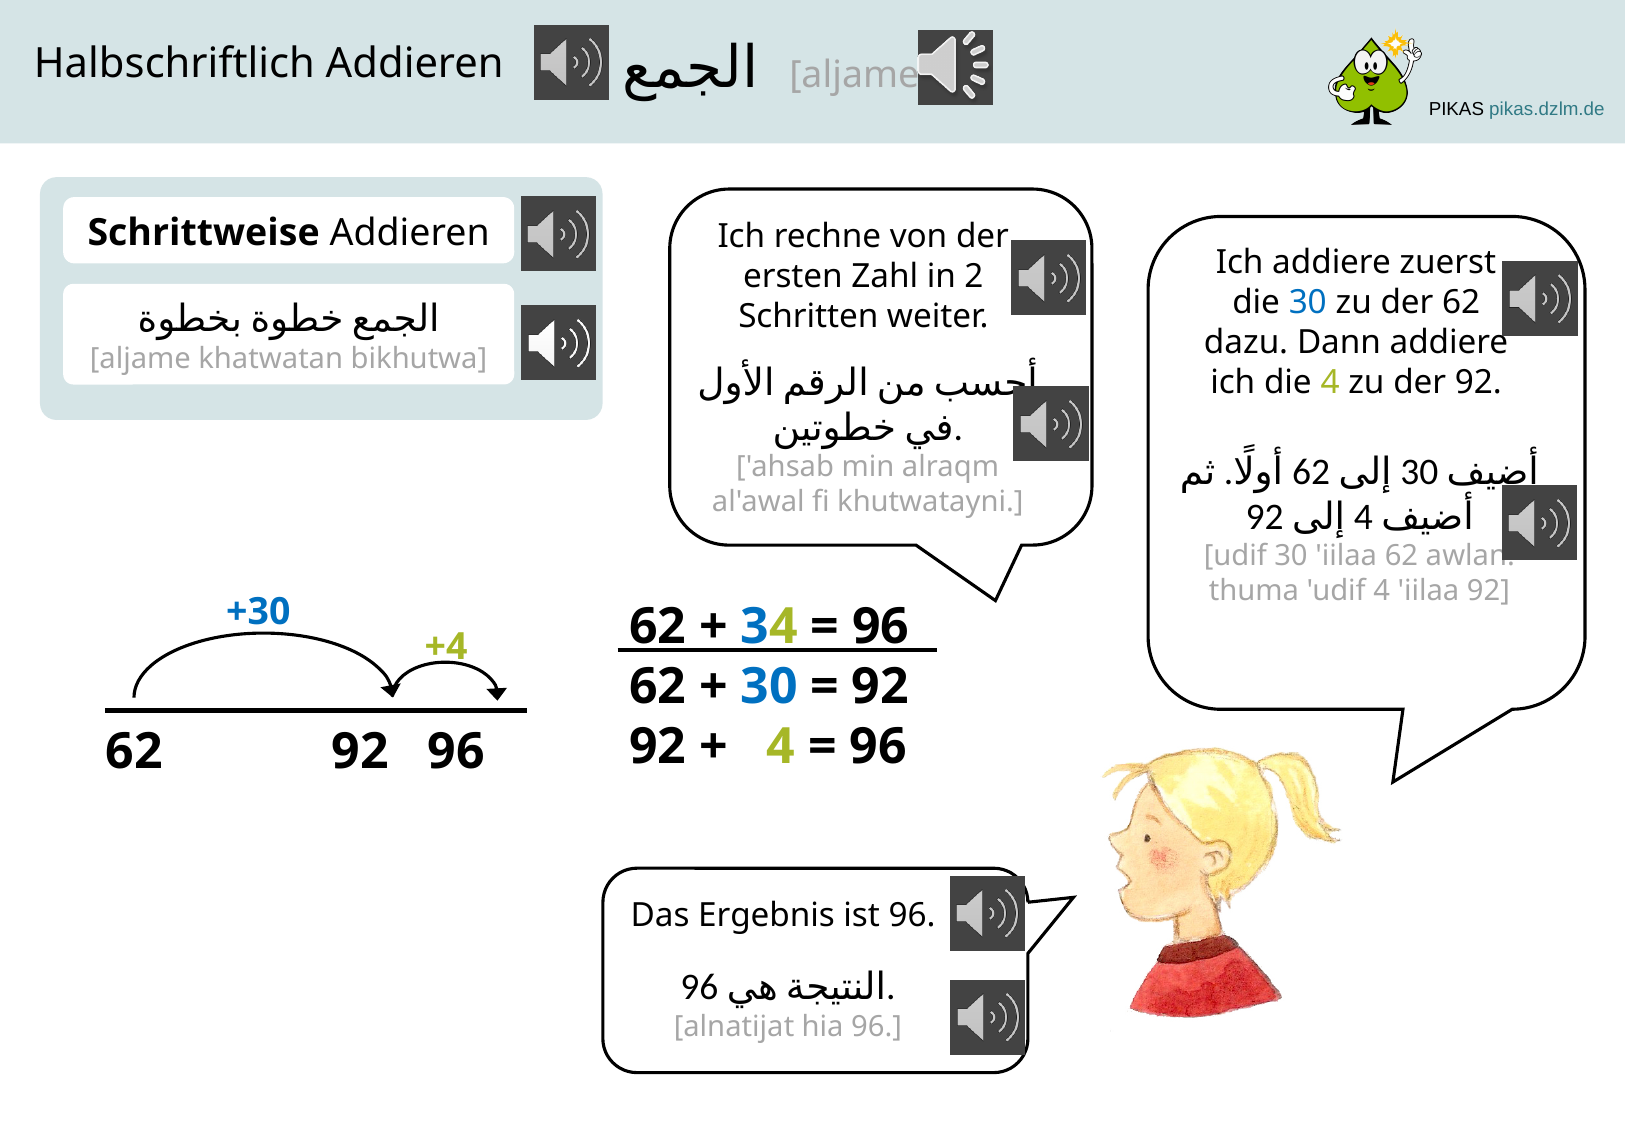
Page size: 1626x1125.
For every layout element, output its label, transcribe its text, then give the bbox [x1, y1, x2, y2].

text_box الجمع خطوة بخطوة [aljame khatwatan bikhutwa] [63, 283, 515, 385]
picture [519, 195, 597, 273]
picture [948, 874, 1026, 952]
text_box Schrittweise Addieren [63, 197, 515, 264]
text_box Halbschriftlich Addieren [23, 14, 611, 106]
picture [1012, 385, 1090, 463]
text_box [614, 586, 1011, 783]
text_box [690, 201, 1094, 586]
text_box [694, 188, 1068, 199]
picture [532, 23, 610, 101]
text_box [38, 176, 604, 422]
picture [1501, 260, 1579, 337]
picture [949, 978, 1027, 1056]
text_box الجمع [aljame] [611, 0, 1287, 139]
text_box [581, 868, 1028, 1073]
picture [1100, 746, 1343, 1032]
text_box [90, 580, 565, 787]
picture [916, 29, 994, 106]
picture [1328, 26, 1422, 125]
picture [520, 304, 598, 381]
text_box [656, 199, 1071, 532]
picture [1500, 484, 1578, 561]
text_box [1148, 216, 1586, 710]
picture [1010, 239, 1088, 317]
